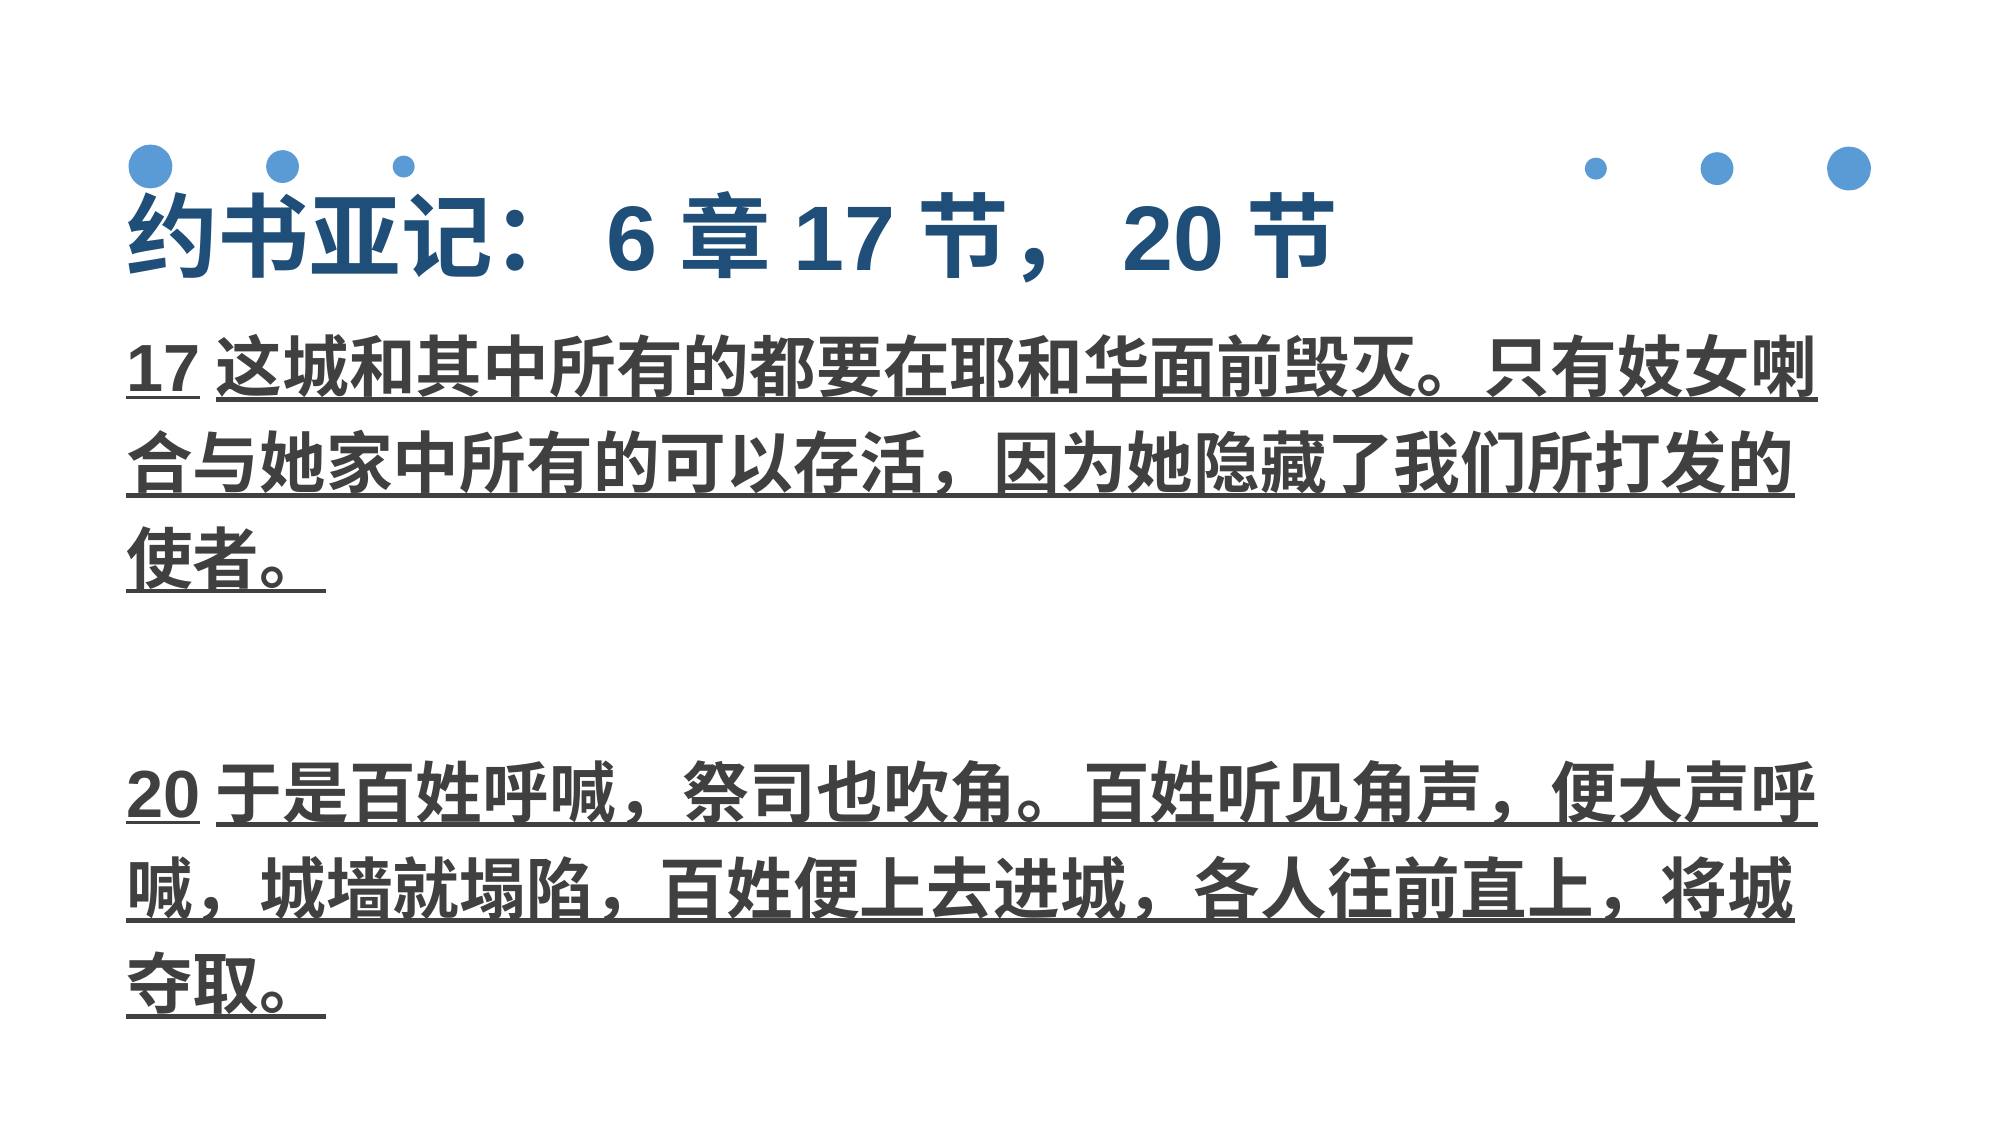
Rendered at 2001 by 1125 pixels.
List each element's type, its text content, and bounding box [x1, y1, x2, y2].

list 约书亚记：6章17节，20节 17这城和其中所有的都要在耶和华面前毁灭。只有妓女喇合与她家中所有的可以存活，因为她隐藏了我们所打发的使者。 20于是百姓呼喊，祭司也吹角。百姓听见角声，便大声呼喊，城墙就塌陷，百姓便上去进城，各人往前直上，将城夺取。 [110, 58, 1836, 1036]
